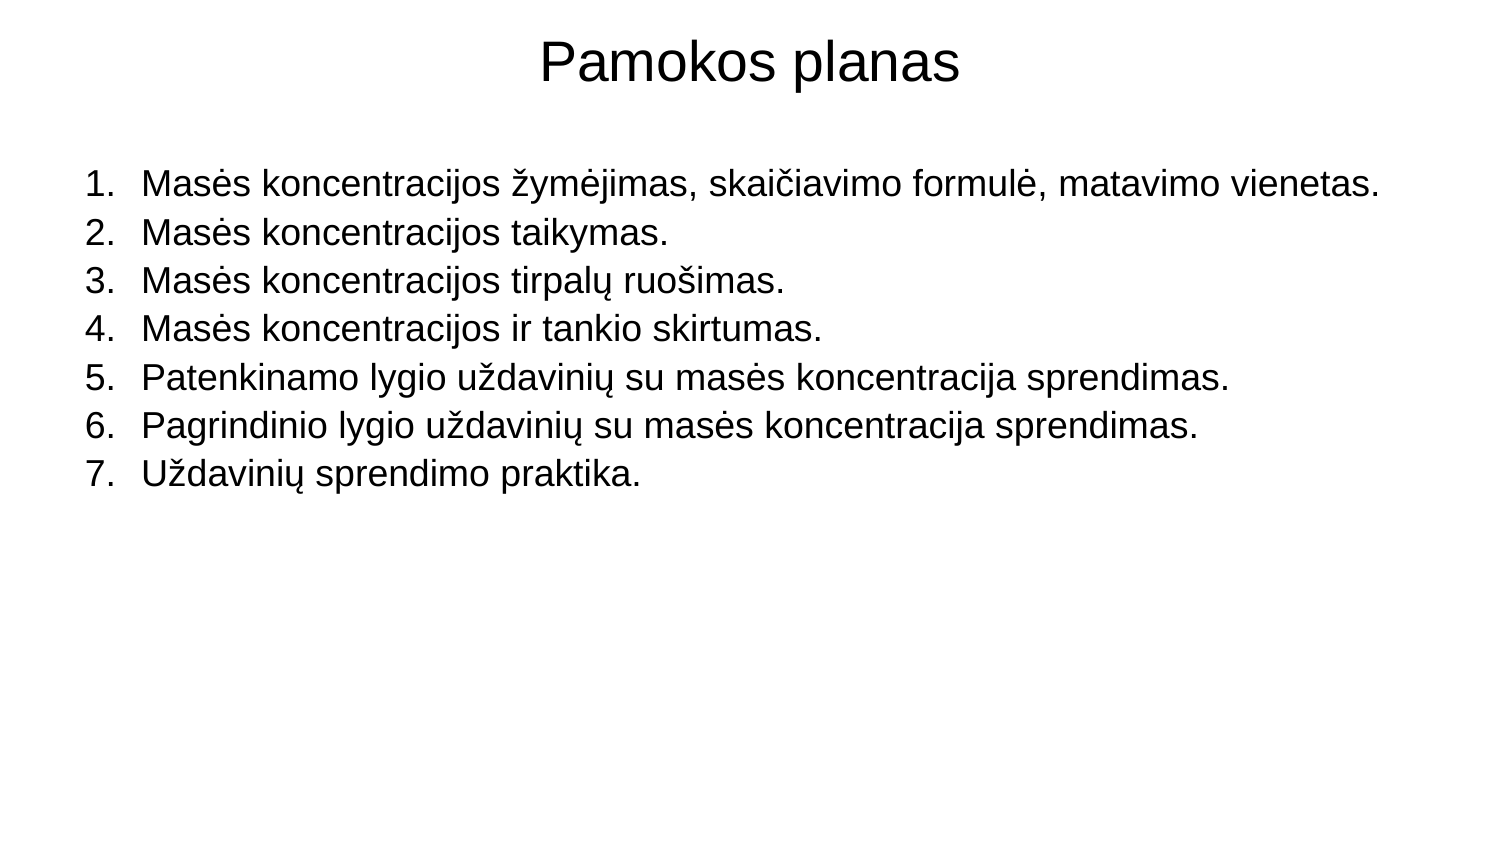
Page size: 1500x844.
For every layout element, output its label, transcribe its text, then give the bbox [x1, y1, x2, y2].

list Masės koncentracijos žymėjimas, skaičiavimo formulė, matavimo vienetas. Masės koncentracijos taikymas. Masės koncentracijos tirpalų ruošimas. Masės koncentracijos ir tankio skirtumas. Patenkinamo lygio uždavinių su masės koncentracija sprendimas. Pagrindinio lygio uždavinių su masės koncentracija sprendimas. Uždavinių sprendimo praktika. [51, 141, 1449, 703]
title Pamokos planas [51, 15, 1449, 110]
